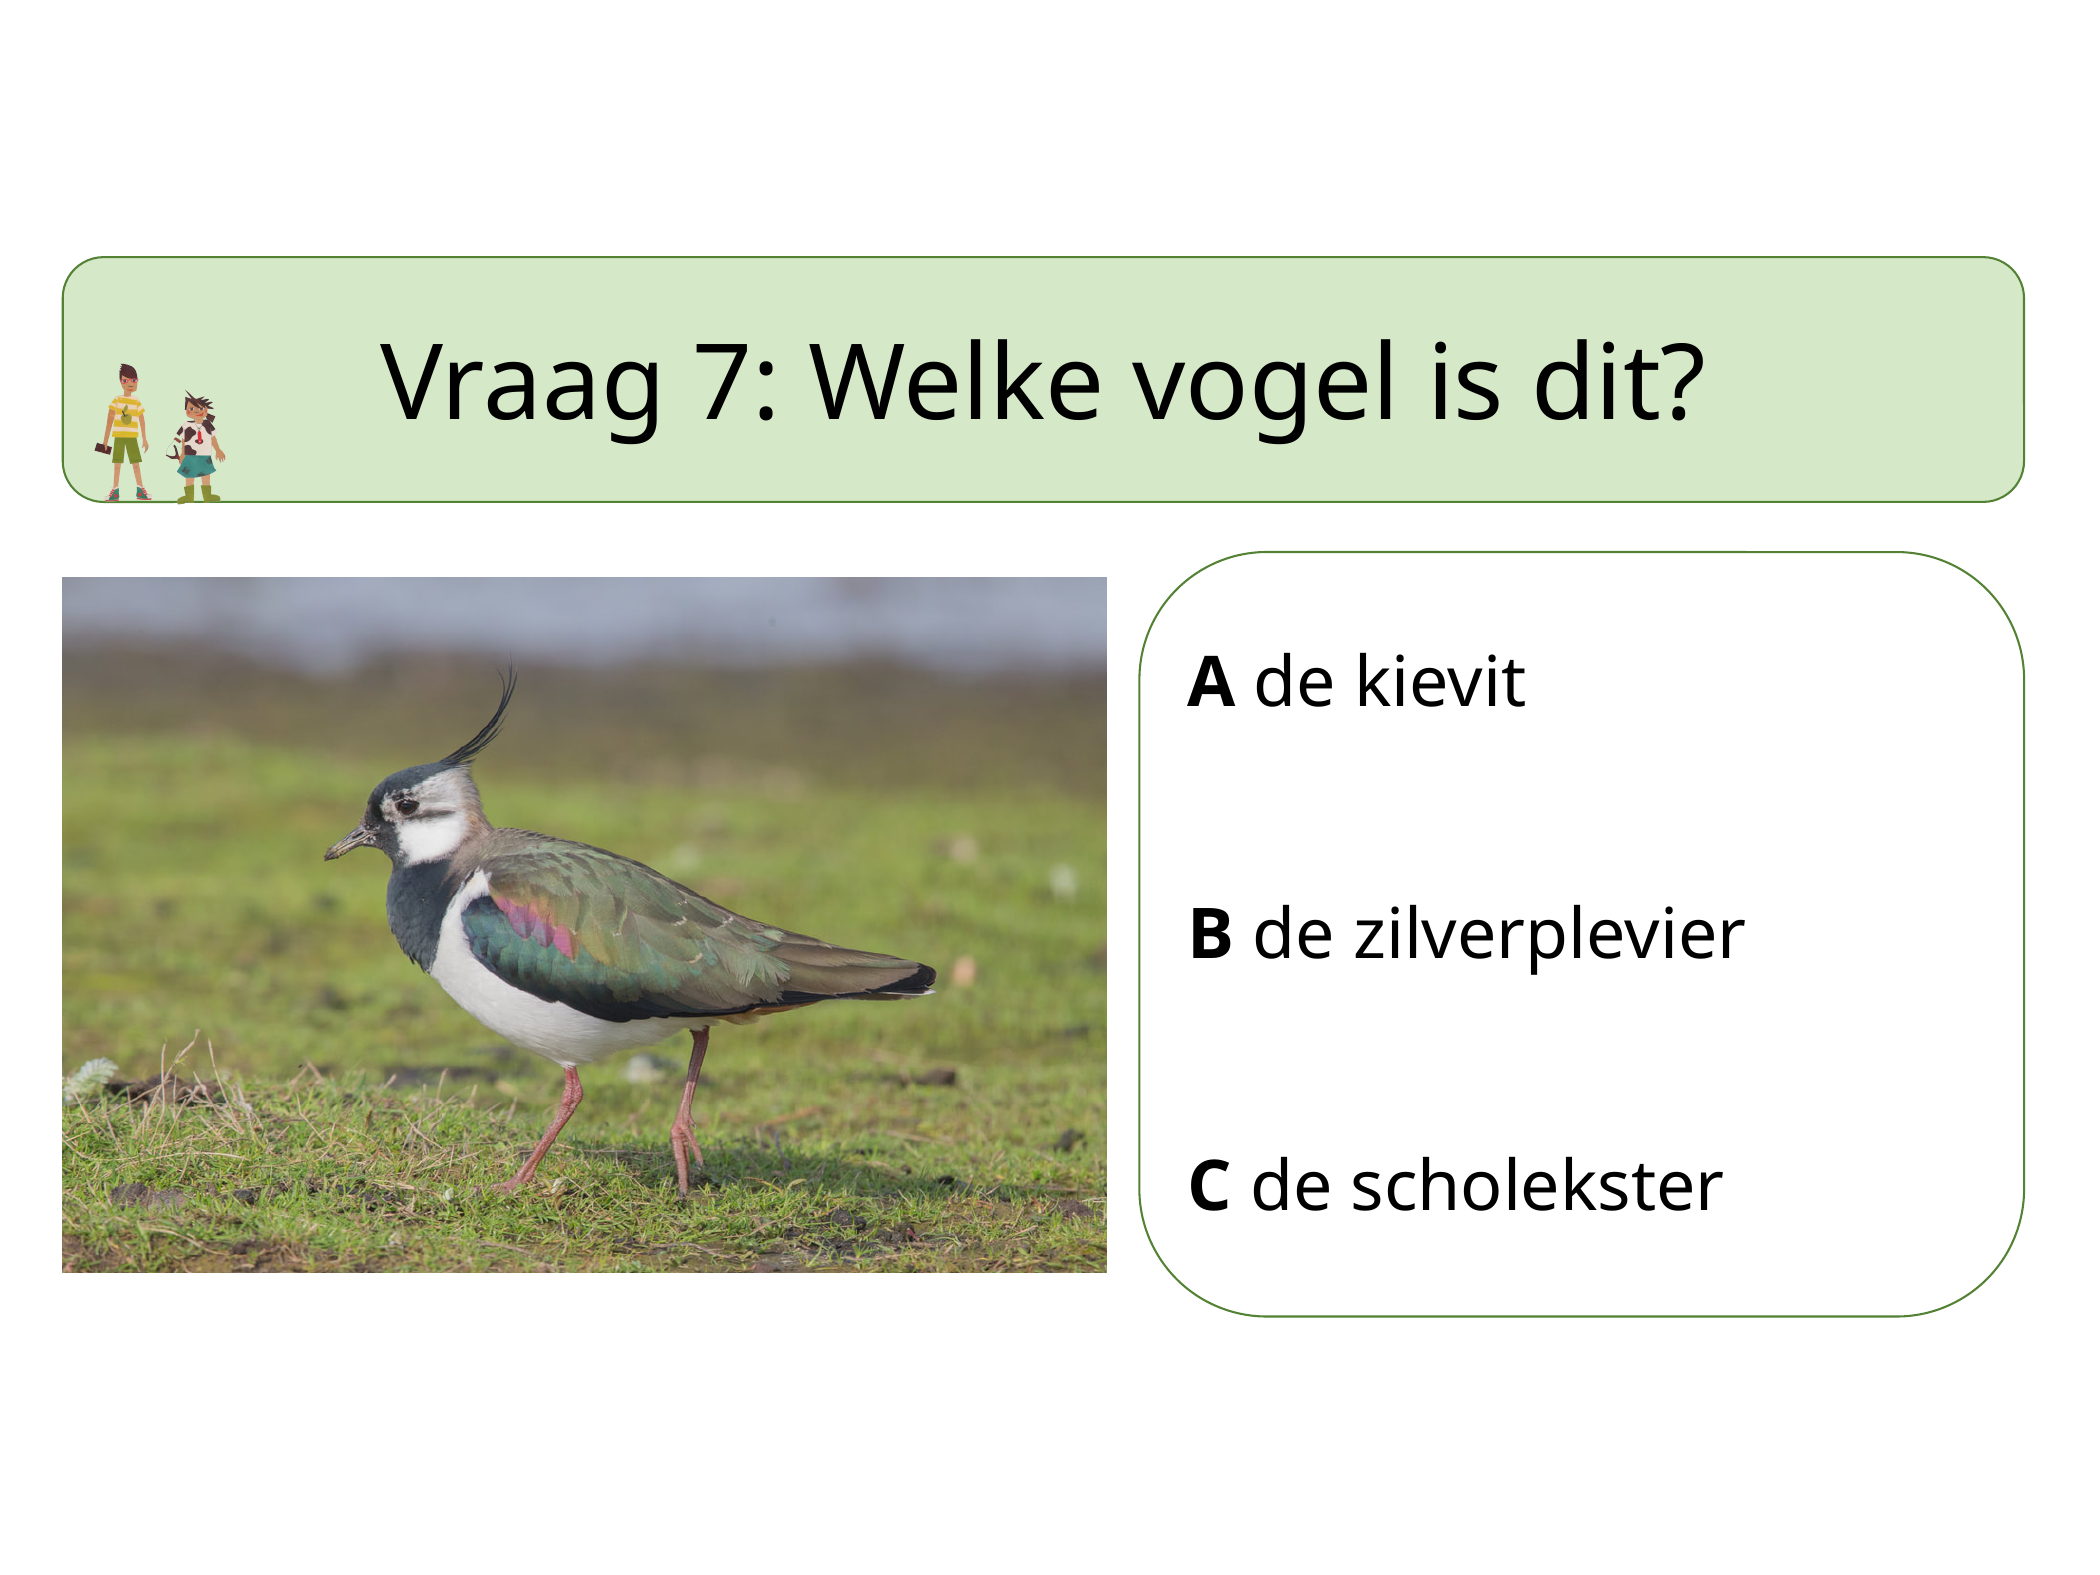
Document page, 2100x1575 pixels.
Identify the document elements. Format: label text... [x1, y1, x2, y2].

text_box [1138, 550, 2026, 1318]
picture [62, 577, 1107, 1273]
text_box A de kievit B de zilverplevier C de scholekster [1172, 629, 1991, 1232]
picture [89, 355, 235, 512]
text_box [61, 256, 2026, 503]
text_box Vraag 7: Welke vogel is dit? [150, 307, 1937, 448]
